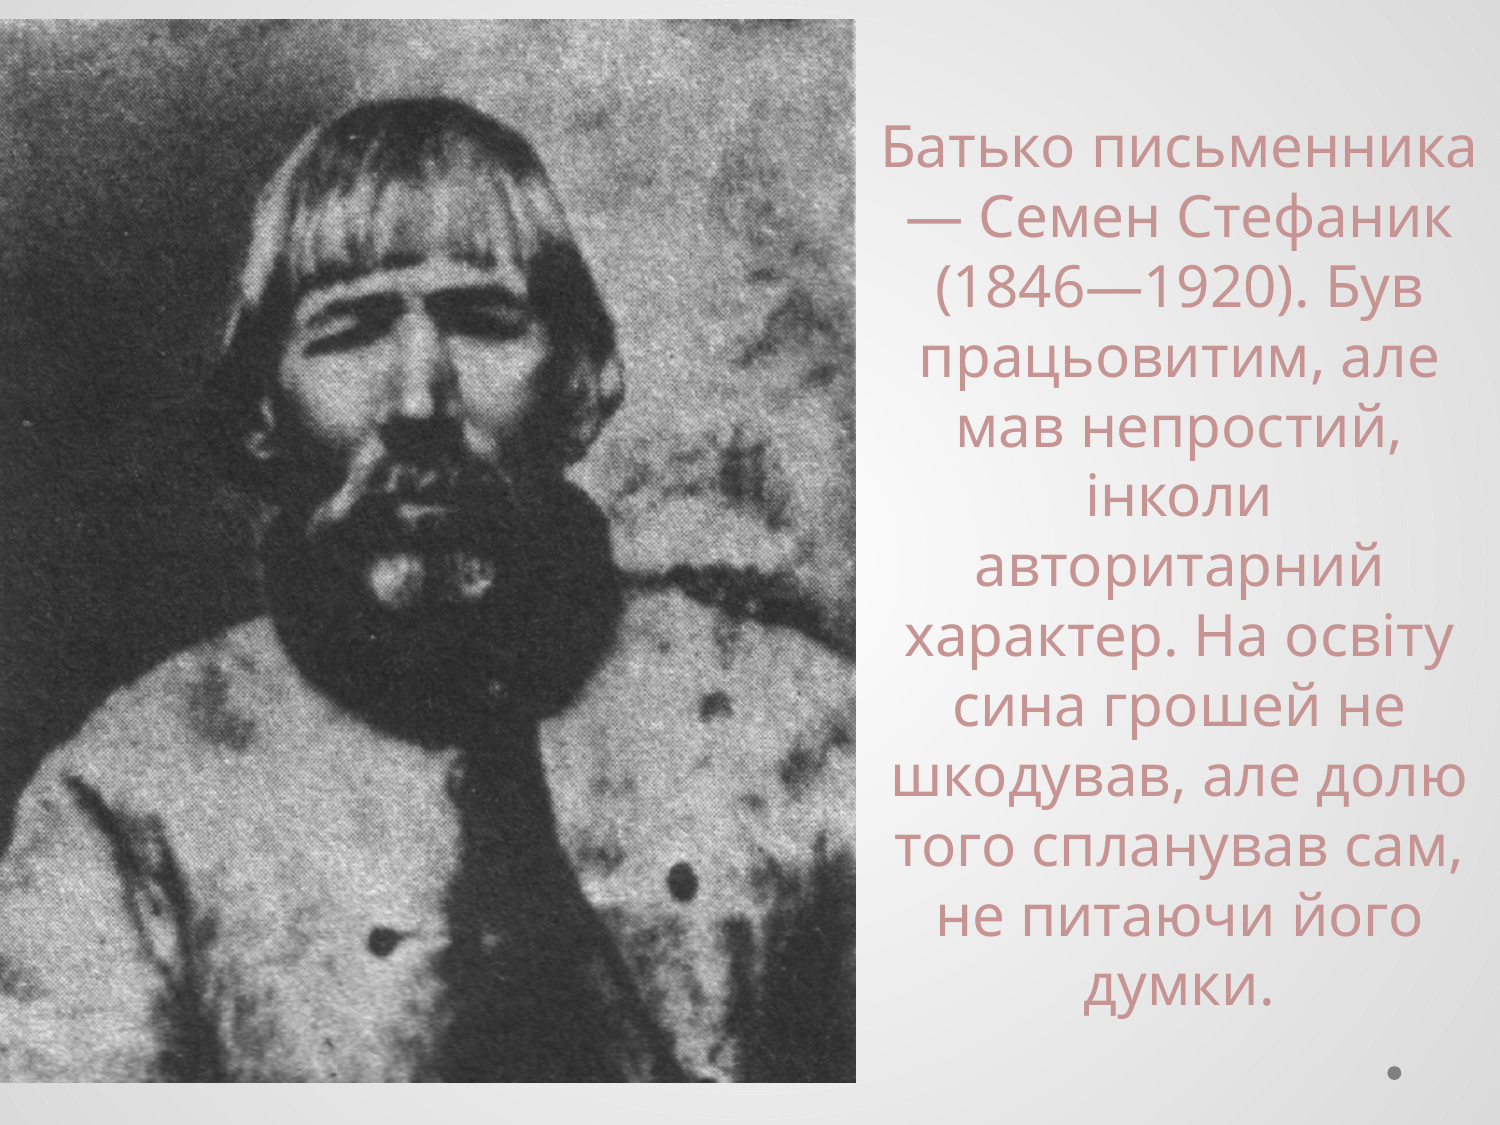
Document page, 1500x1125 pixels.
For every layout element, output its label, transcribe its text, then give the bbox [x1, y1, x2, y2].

picture [0, 18, 856, 1083]
list Батько письменника — Семен Стефаник (1846—1920). Був працьовитим, але мав непростий, інколи авторитарний характер. На освіту сина грошей не шкодував, але долю того спланував сам, не питаючи його думки. [861, 101, 1500, 1083]
